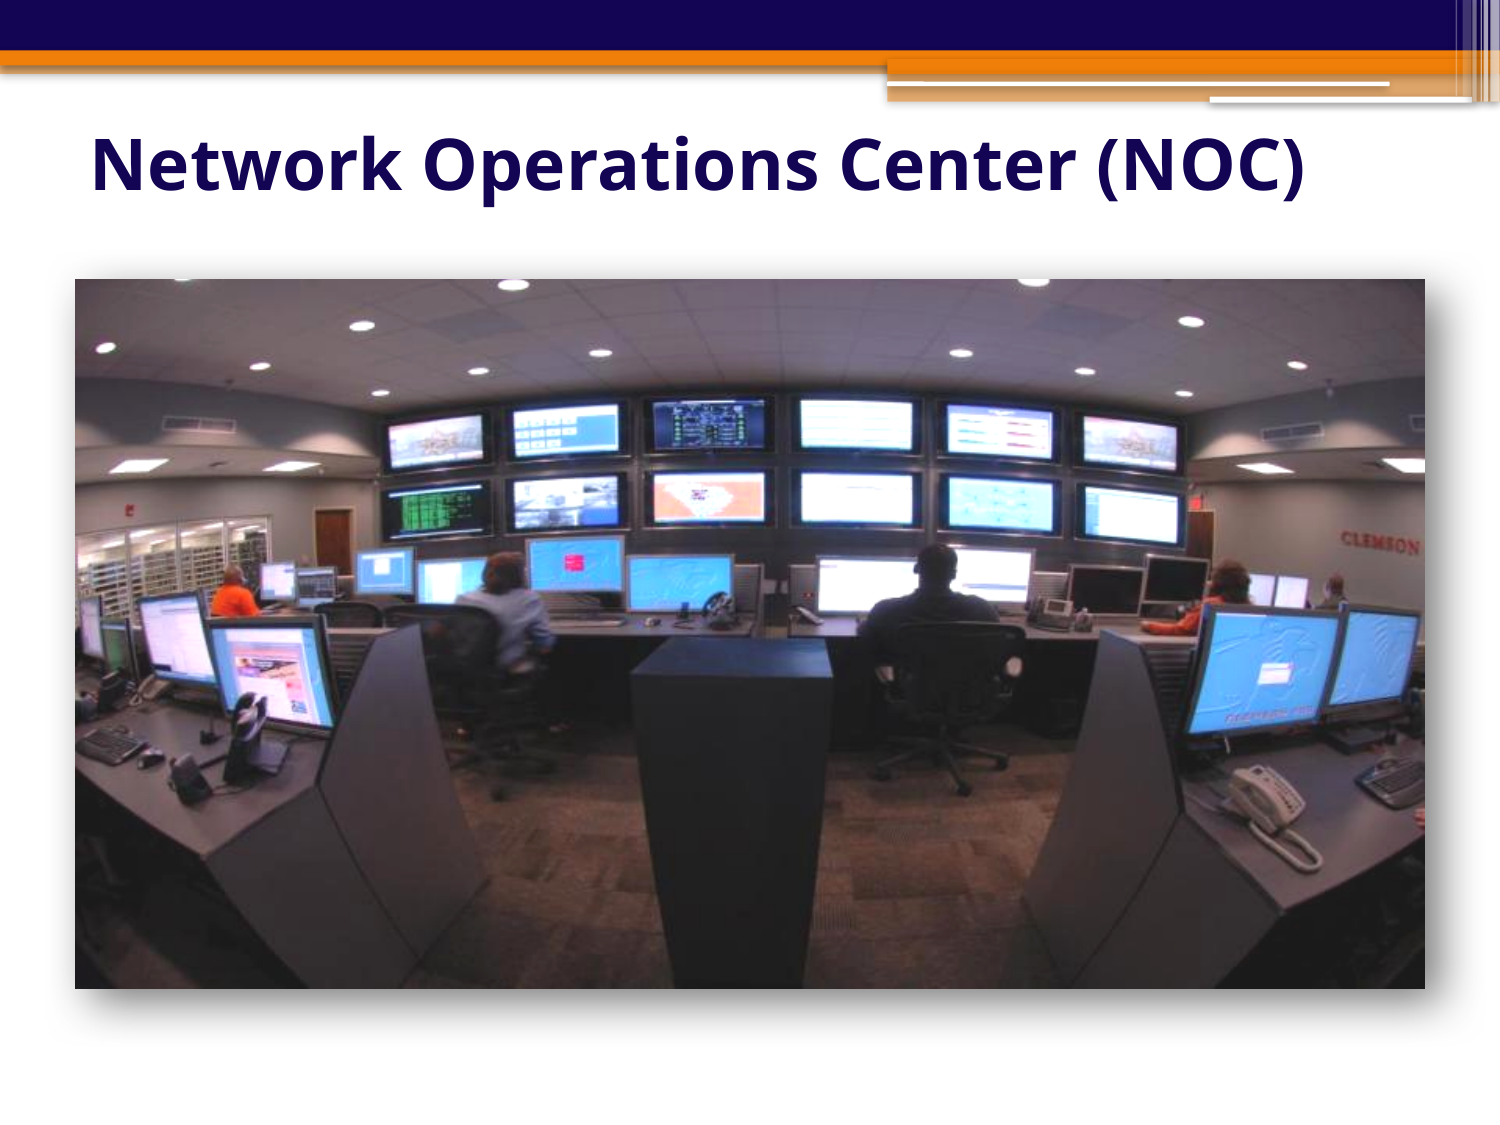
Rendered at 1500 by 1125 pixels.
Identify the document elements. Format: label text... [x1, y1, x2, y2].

picture [74, 278, 1426, 989]
title Network Operations Center (NOC) [75, 74, 1425, 250]
